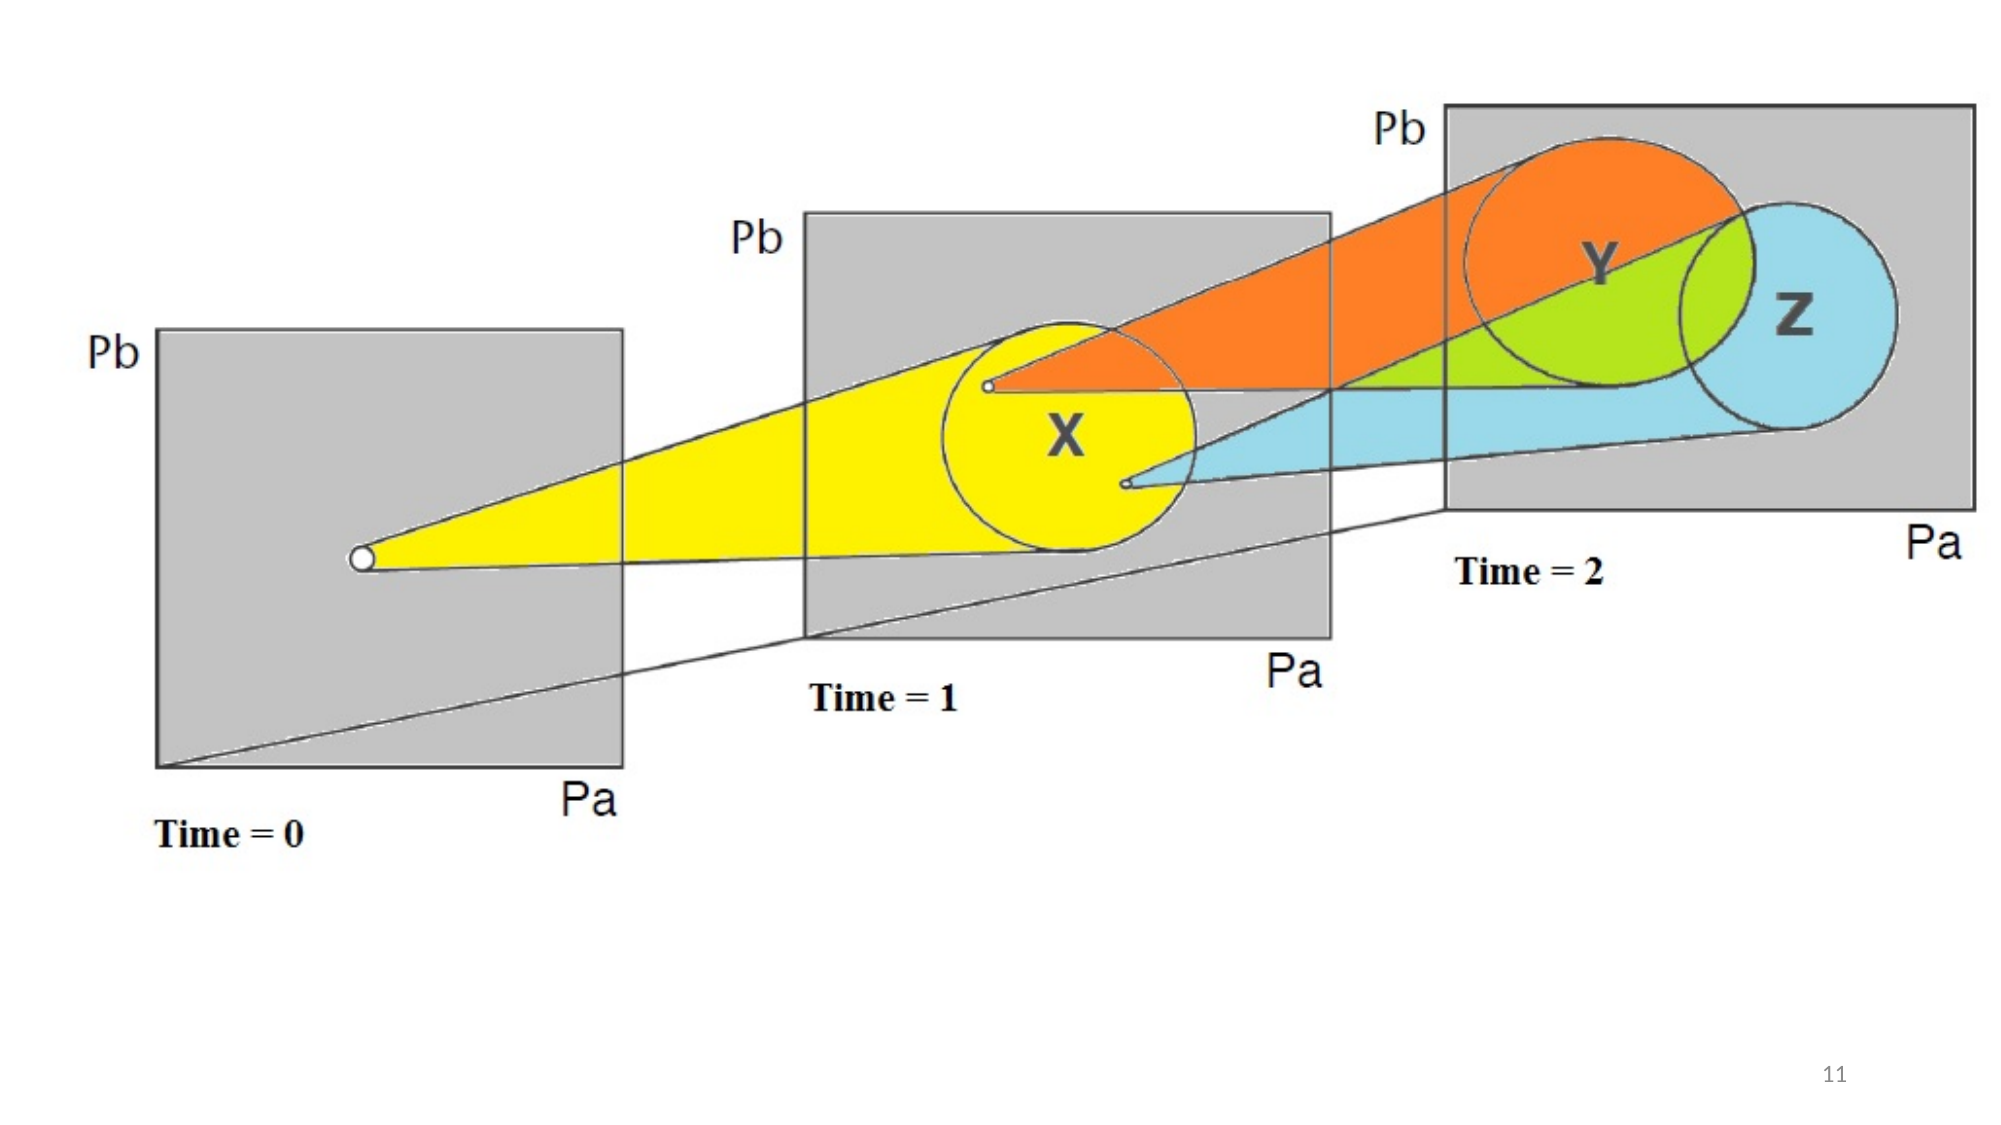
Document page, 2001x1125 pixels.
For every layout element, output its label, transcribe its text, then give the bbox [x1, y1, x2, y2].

picture [0, 0, 2000, 1052]
slide_number 11 [1412, 1052, 1863, 1103]
